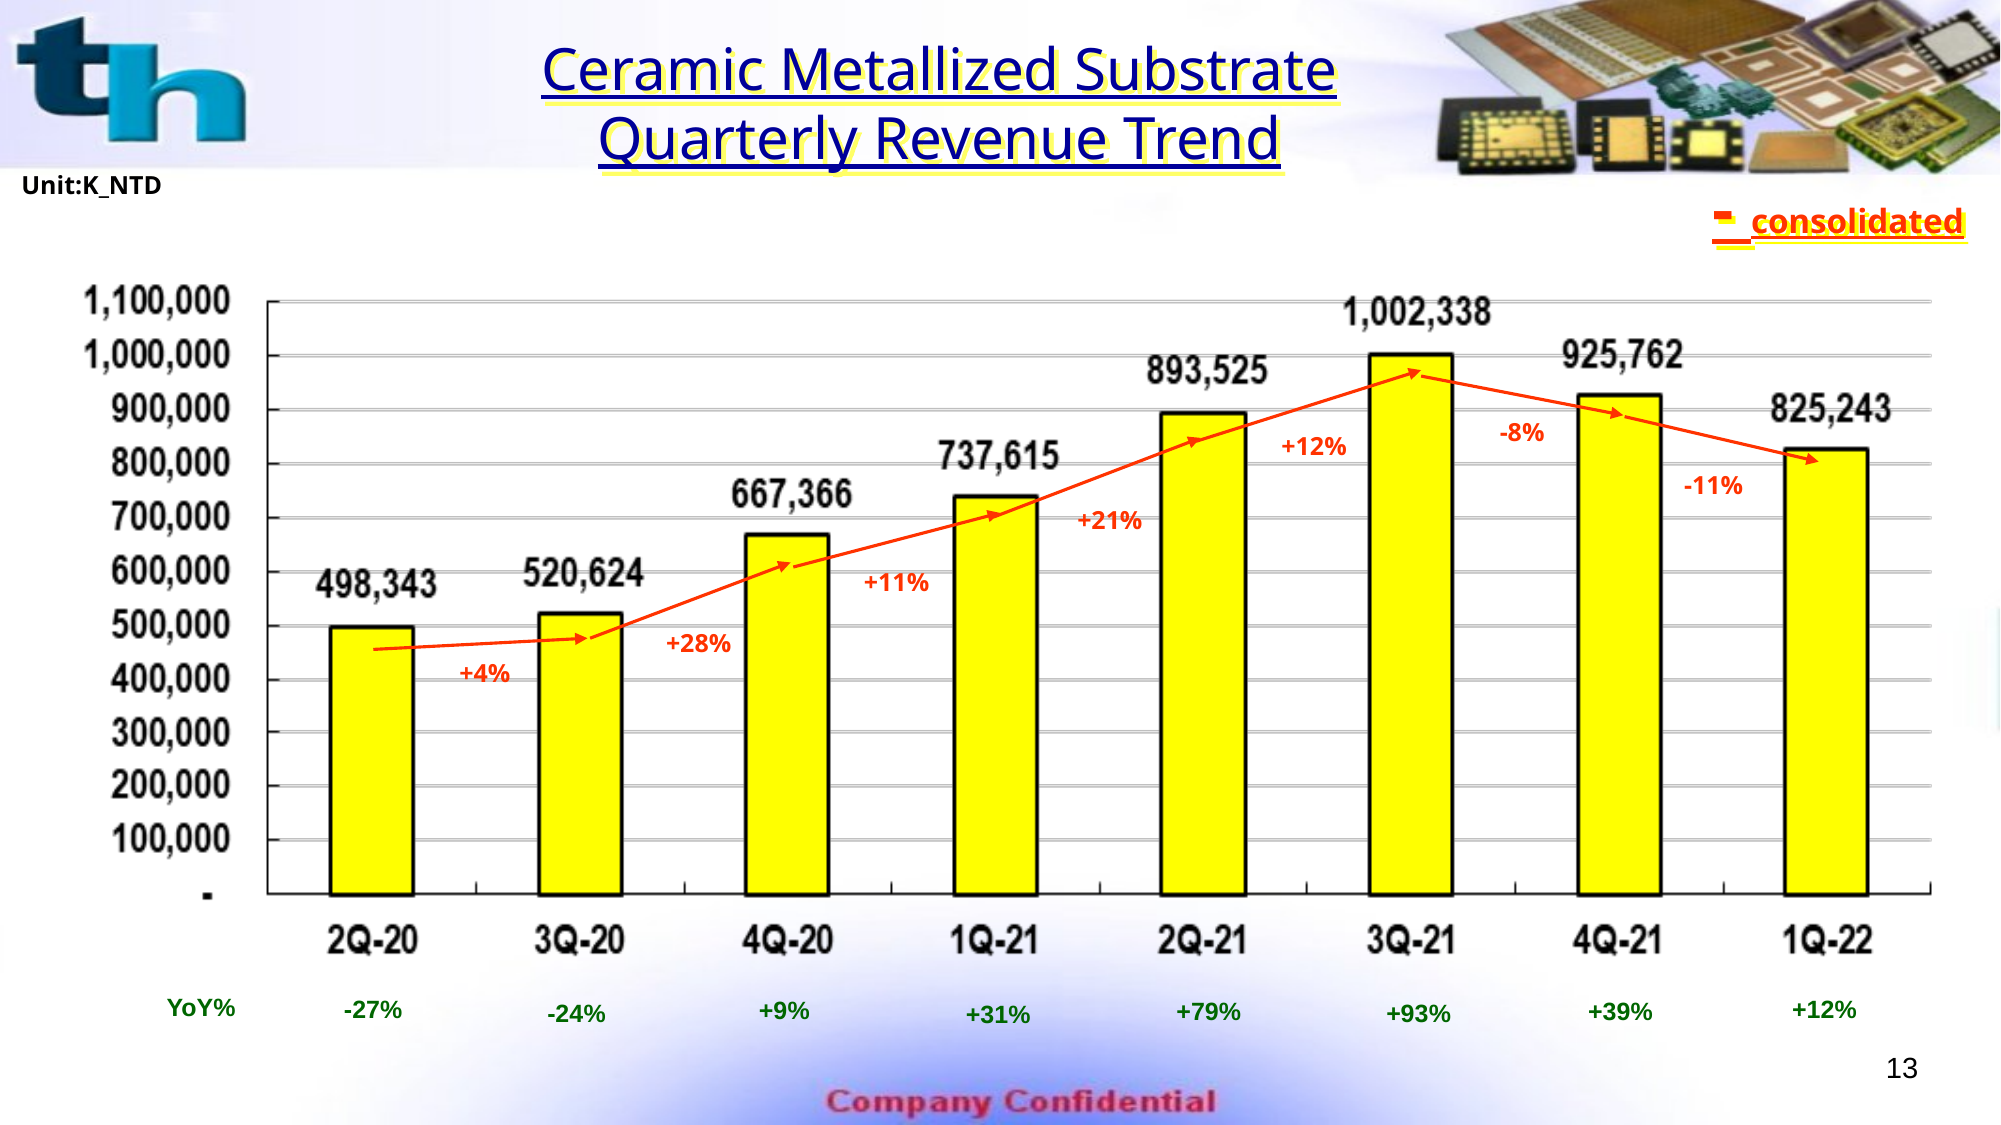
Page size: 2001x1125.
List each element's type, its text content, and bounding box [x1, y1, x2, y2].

text_box Ceramic Metallized Substrate Quarterly Revenue Trend [295, 26, 1583, 177]
text_box Unit:K_NTD [0, 161, 184, 207]
text_box - consolidated [1673, 159, 1979, 255]
picture [0, 0, 2001, 1125]
slide_number 13 [1516, 1053, 1934, 1117]
